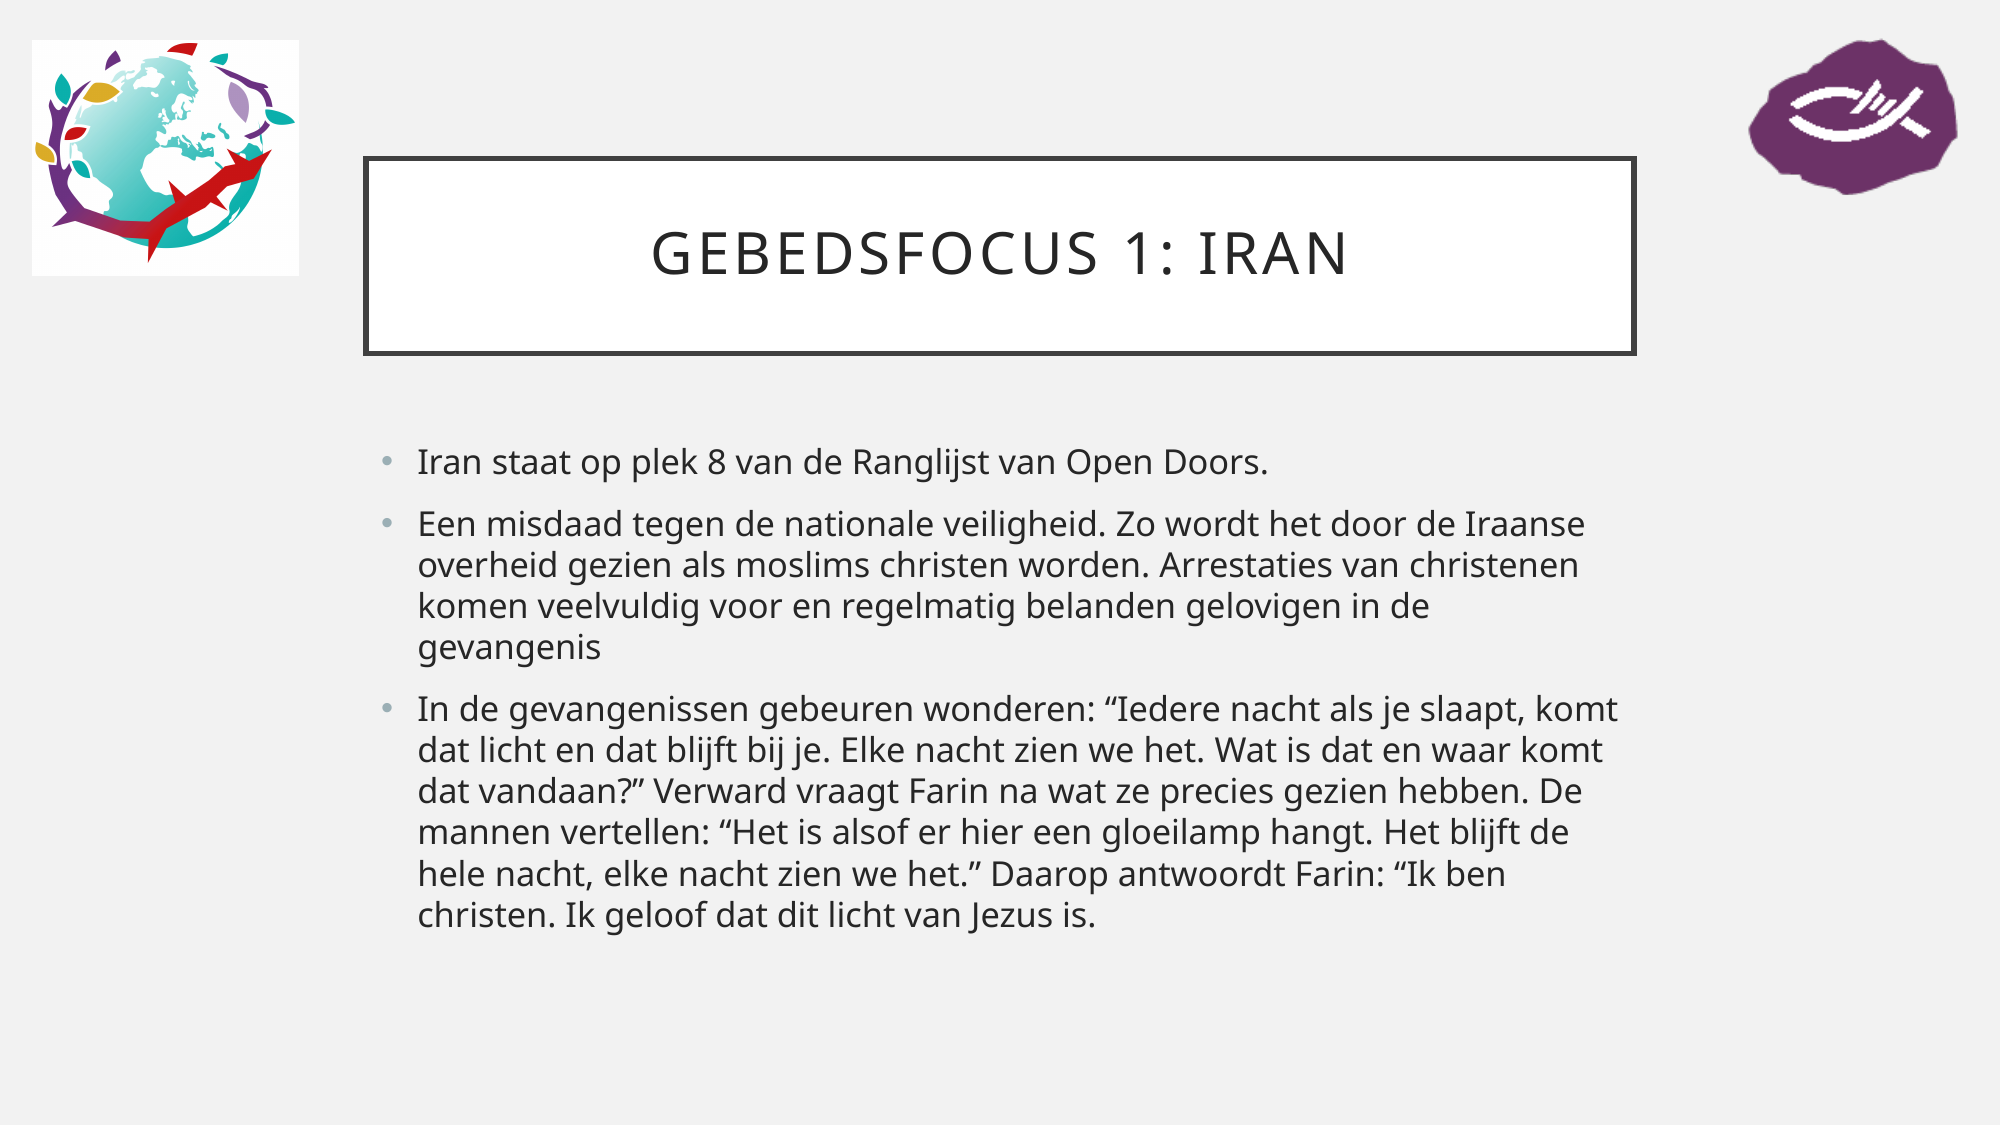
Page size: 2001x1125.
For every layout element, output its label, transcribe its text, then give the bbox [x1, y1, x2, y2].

picture [1724, 14, 1981, 220]
title Gebedsfocus 1: Iran [363, 156, 1637, 356]
list Iran staat op plek 8 van de Ranglijst van Open Doors. Een misdaad tegen de nationale veiligheid. Zo wordt het door de Iraanse overheid gezien als moslims christen worden. Arrestaties van christenen komen veelvuldig voor en regelmatig belanden gelovigen in de gevangenis In de gevangenissen gebeuren wonderen: “Iedere nacht als je slaapt, komt dat licht en dat blijft bij je. Elke nacht zien we het. Wat is dat en waar komt dat vandaan?” Verward vraagt Farin na wat ze precies gezien hebben. De mannen vertellen: “Het is alsof er hier een gloeilamp hangt. Het blijft de hele nacht, elke nacht zien we het.” Daarop antwoordt Farin: “Ik ben christen. Ik geloof dat dit licht van Jezus is. [366, 432, 1634, 942]
picture [32, 40, 299, 276]
